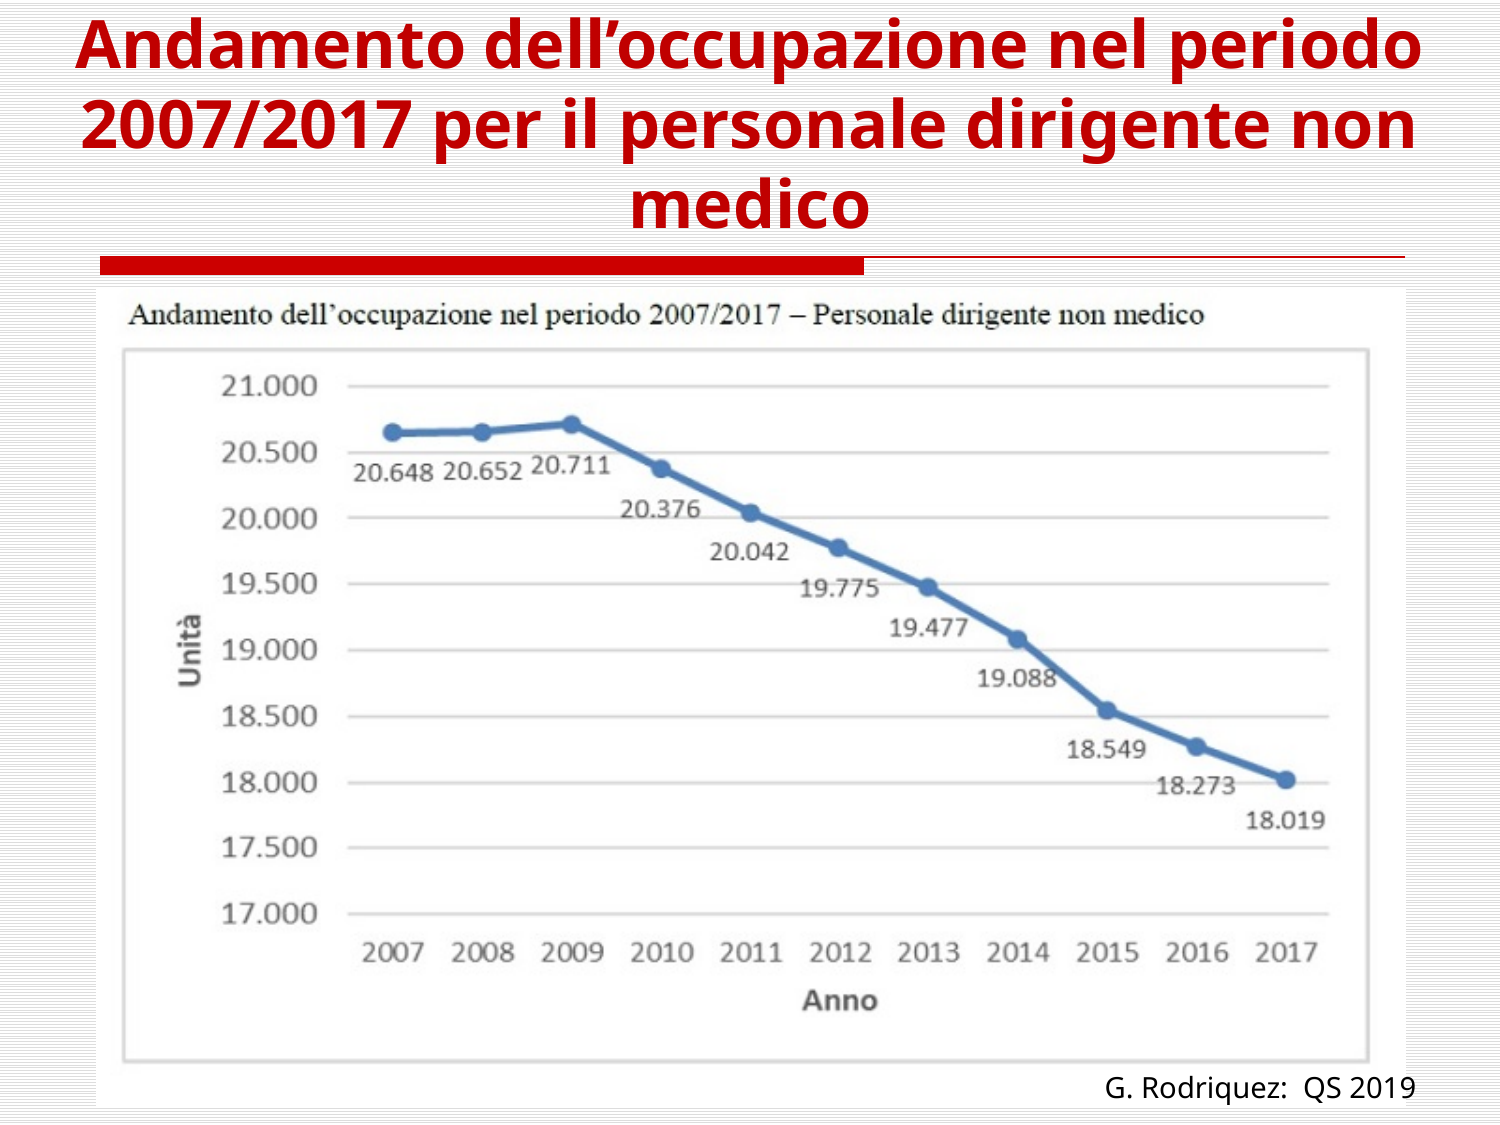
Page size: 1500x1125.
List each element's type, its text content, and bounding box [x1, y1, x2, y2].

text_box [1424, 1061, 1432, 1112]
title Andamento dell’occupazione nel periodo 2007/2017 per il personale dirigente non medico [0, 49, 1500, 250]
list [88, 231, 1424, 1107]
